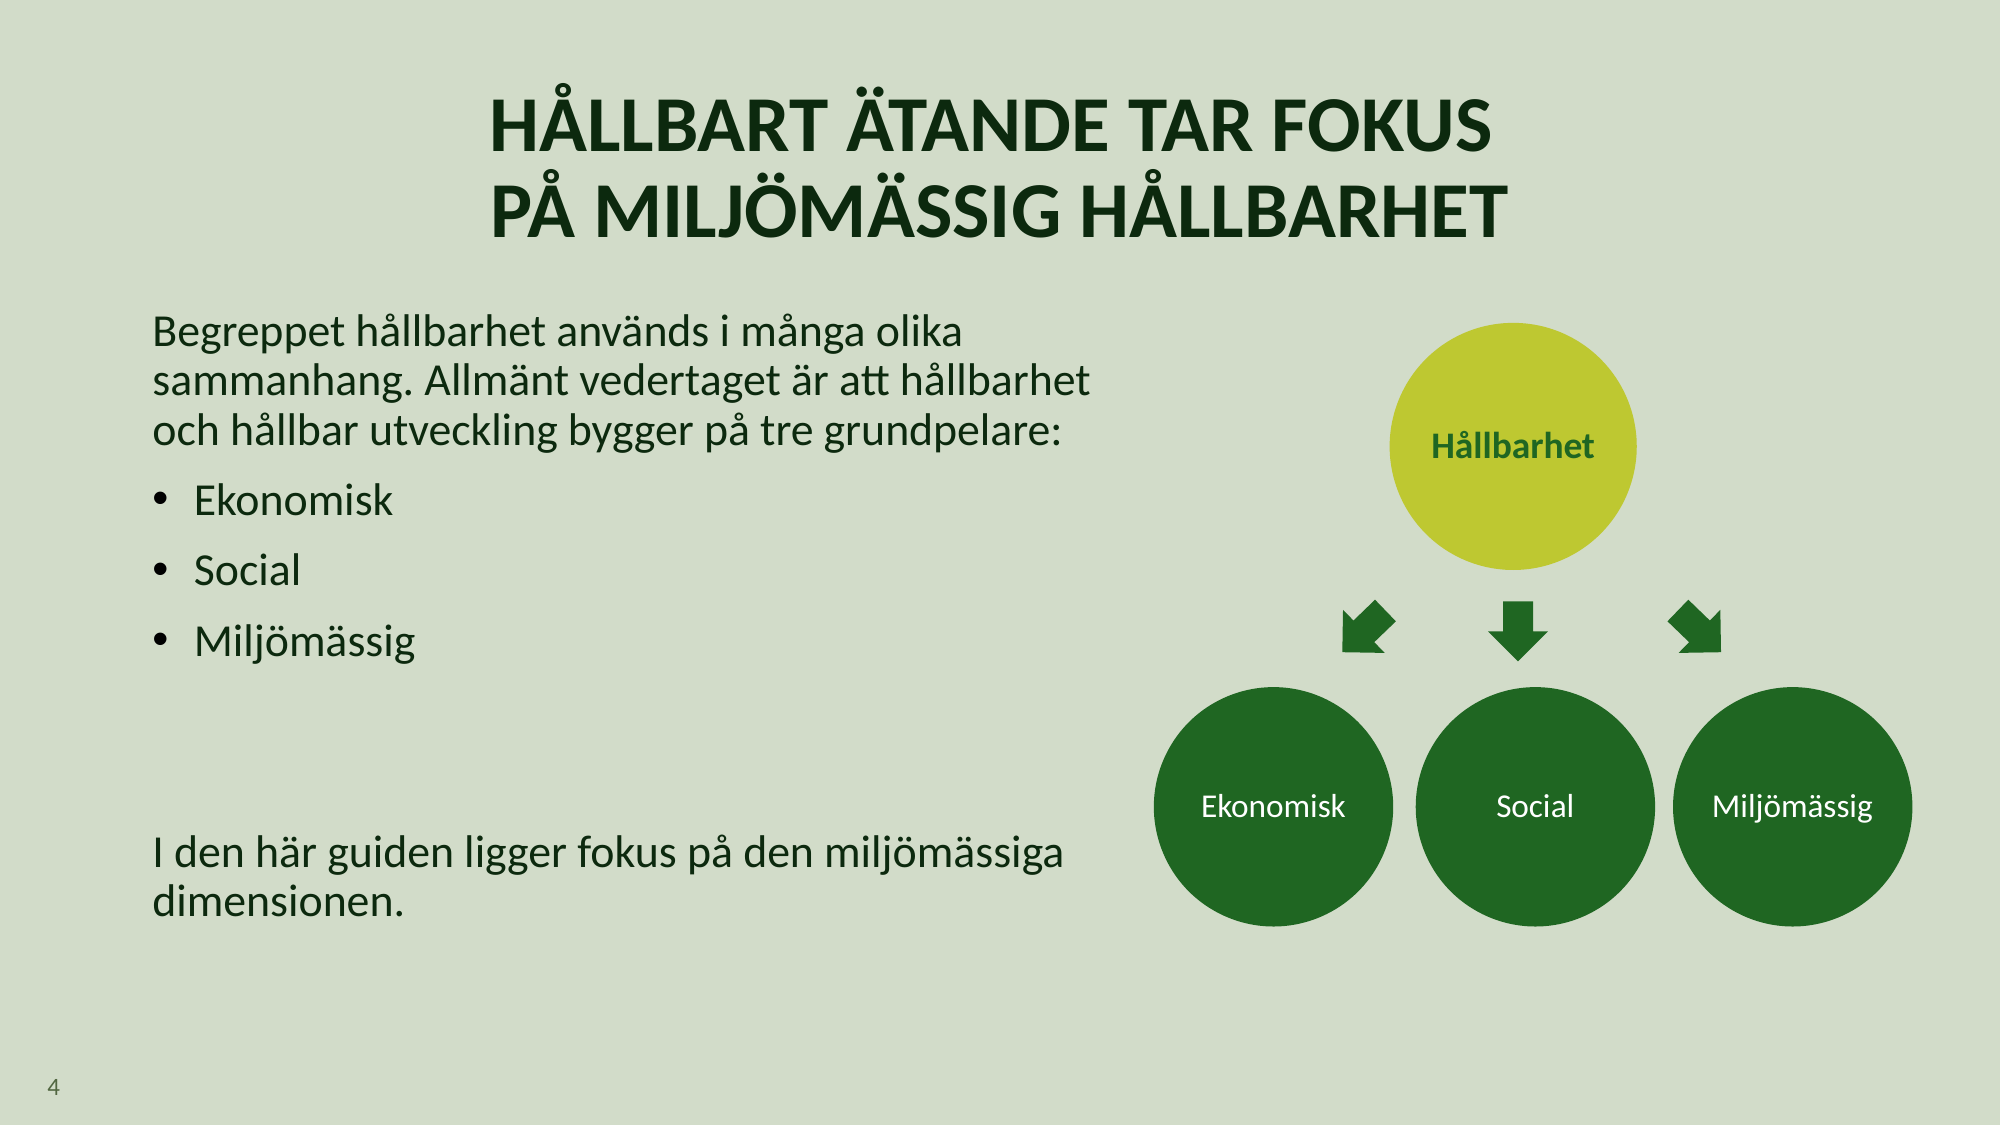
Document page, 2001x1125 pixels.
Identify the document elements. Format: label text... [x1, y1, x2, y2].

text_box [1342, 599, 1396, 653]
text_box Social [1415, 687, 1656, 927]
text_box Miljömässig [1673, 687, 1913, 927]
list Begreppet hållbarhet används i många olika sammanhang. Allmänt vedertaget är att hållbarhet och hållbar utveckling bygger på tre grundpelare: Ekonomisk Social Miljömässig I den här guiden ligger fokus på den miljömässiga dimensionen. [137, 299, 1140, 1014]
text_box Hållbarhet [1389, 322, 1637, 571]
text_box [1667, 599, 1722, 653]
text_box Ekonomisk [1153, 687, 1394, 927]
text_box [1488, 601, 1549, 662]
title HÅLLBART ÄTANDE TAR FOKUS PÅ MILJÖMÄSSIG HÅLLBARHET [137, 59, 1863, 278]
slide_number 4 [1, 1066, 76, 1105]
